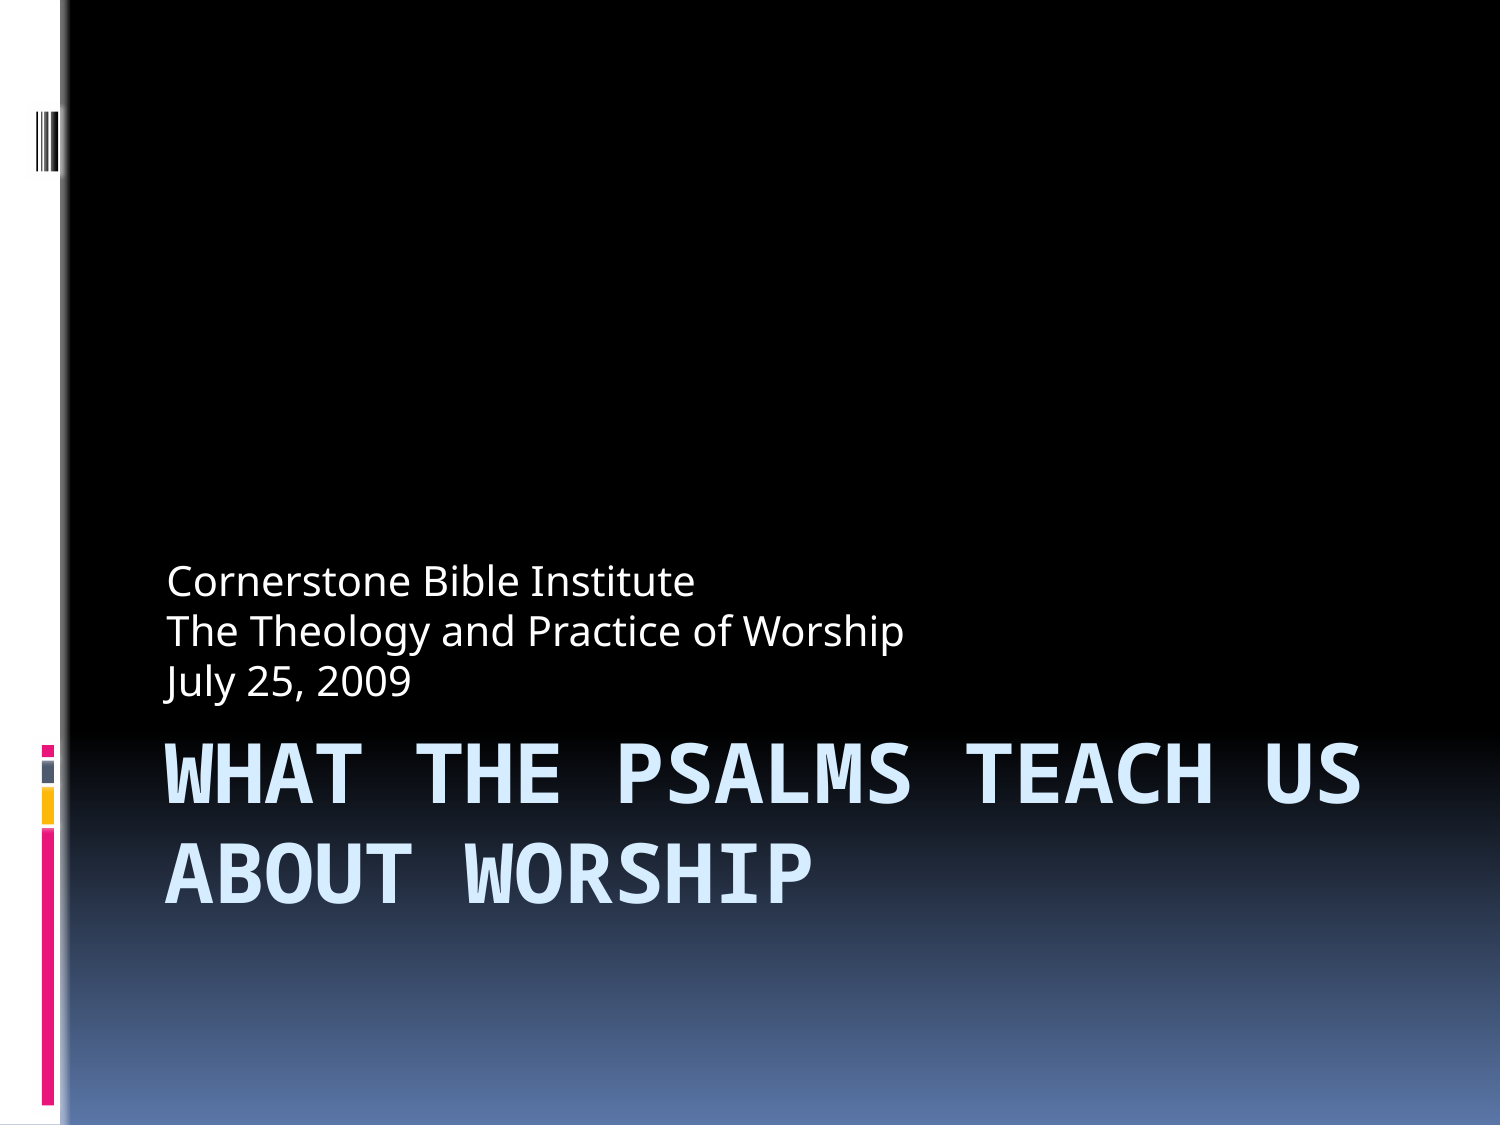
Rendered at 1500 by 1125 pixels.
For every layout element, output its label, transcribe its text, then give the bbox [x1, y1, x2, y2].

subtitle Cornerstone Bible Institute The Theology and Practice of Worship July 25, 2009 [150, 464, 1425, 713]
title What the Psalms Teach Us About Worship [150, 713, 1425, 1037]
